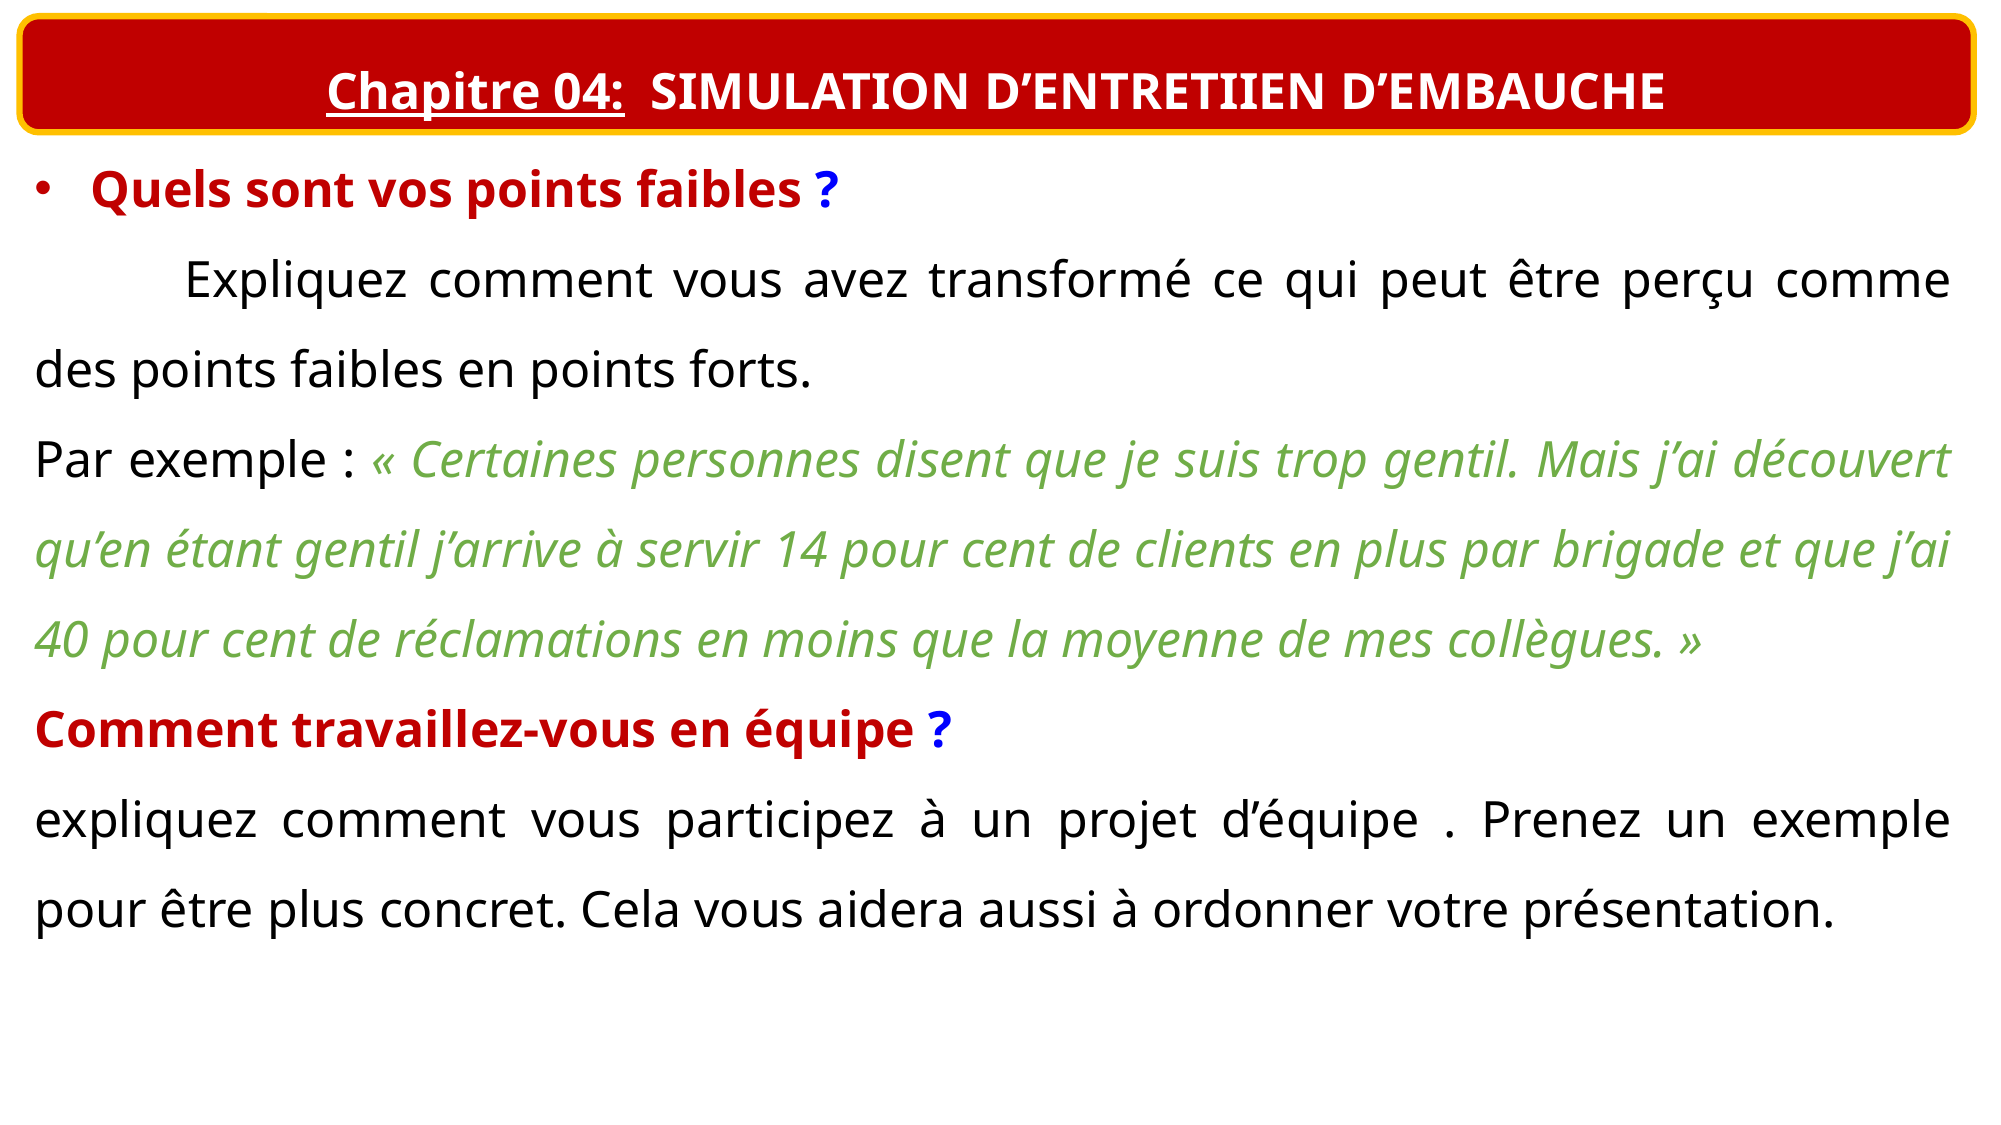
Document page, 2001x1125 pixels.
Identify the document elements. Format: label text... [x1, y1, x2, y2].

text_box Quels sont vos points faibles ? Expliquez comment vous avez transformé ce qui peut être perçu comme des points faibles en points forts. Par exemple : « Certaines personnes disent que je suis trop gentil. Mais j’ai découvert qu’en étant gentil j’arrive à servir 14 pour cent de clients en plus par brigade et que j’ai 40 pour cent de réclamations en moins que la moyenne de mes collègues. » Comment travaillez-vous en équipe ? expliquez comment vous participez à un projet d’équipe . Prenez un exemple pour être plus concret. Cela vous aidera aussi à ordonner votre présentation. [19, 119, 1968, 945]
text_box Chapitre 04: SIMULATION D’ENTRETIIEN D’EMBAUCHE [19, 16, 1974, 127]
